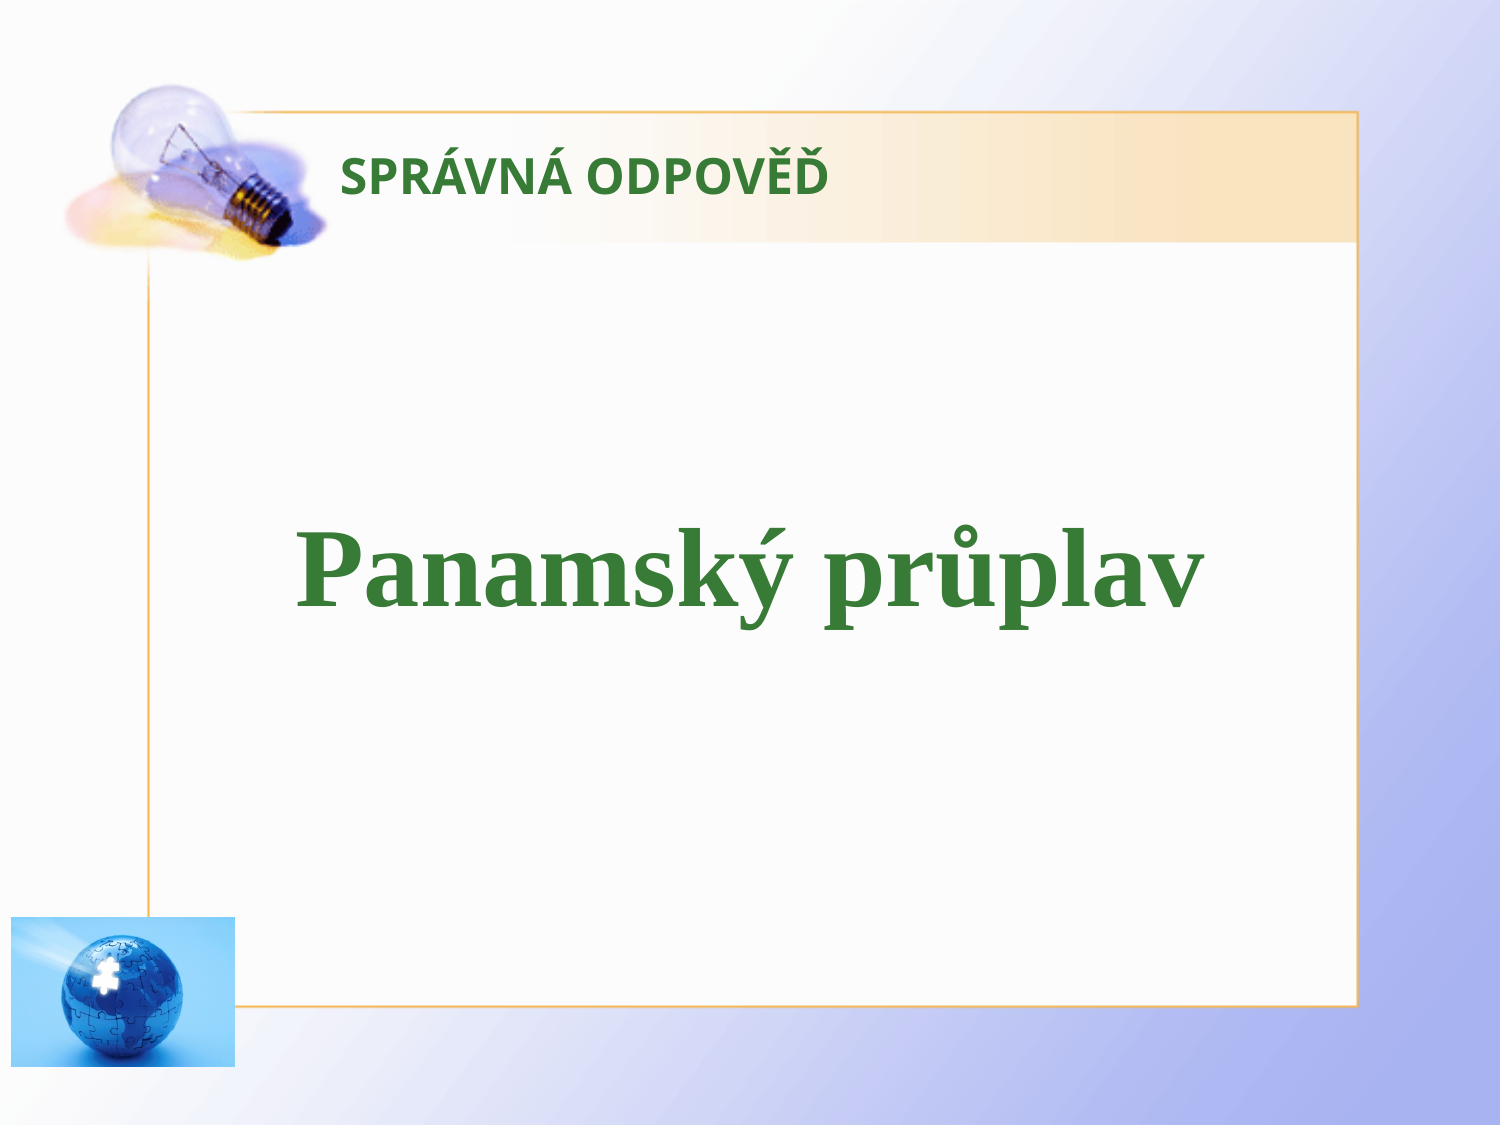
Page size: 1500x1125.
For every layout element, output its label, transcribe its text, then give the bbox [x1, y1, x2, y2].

picture [0, 0, 1500, 1125]
text_box Panamský průplav [280, 486, 1220, 637]
title SPRÁVNÁ ODPOVĚĎ [324, 134, 1276, 223]
